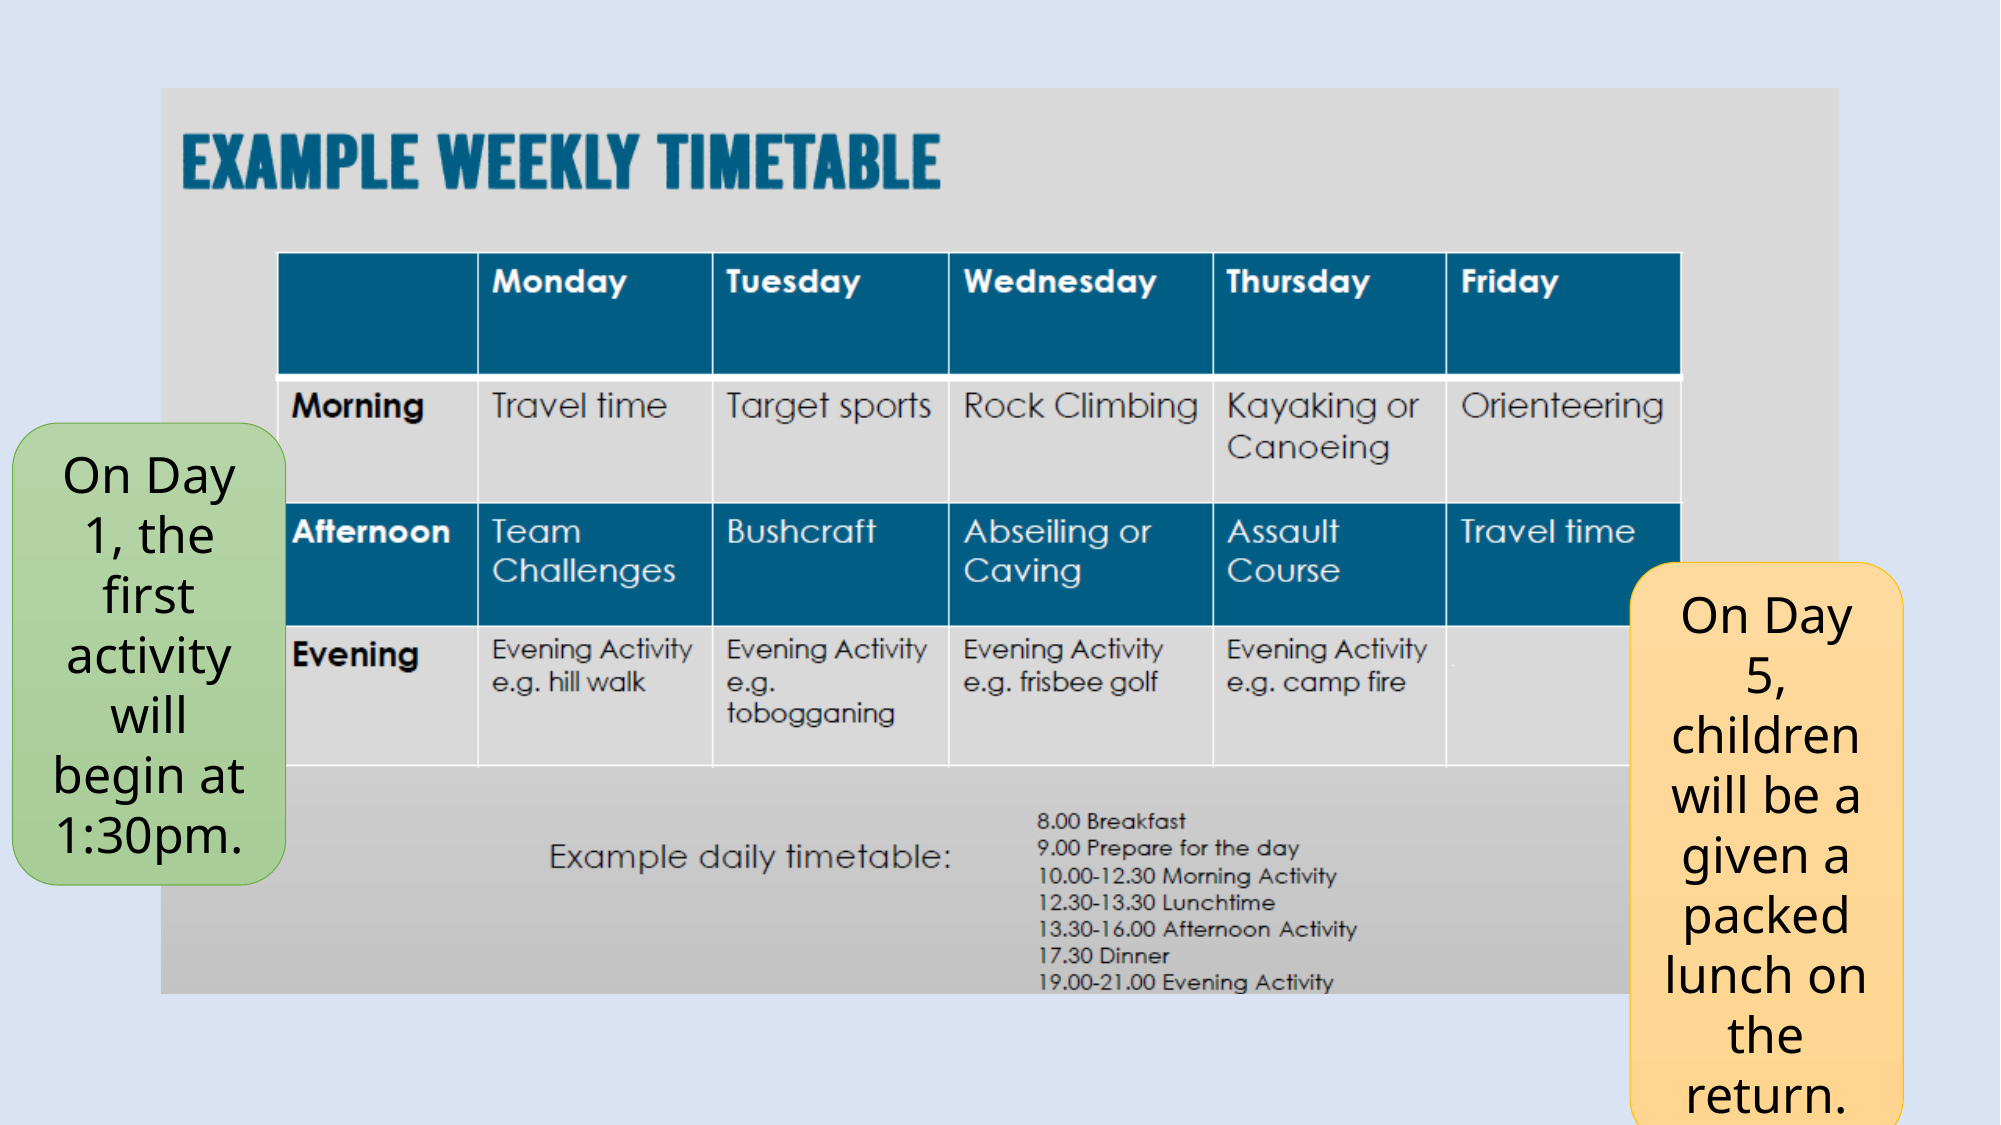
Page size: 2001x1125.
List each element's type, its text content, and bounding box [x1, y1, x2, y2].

text_box On Day 5, children will be a given a packed lunch on the return. [1629, 561, 1904, 1125]
picture [160, 88, 1840, 994]
text_box On Day 1, the first activity will begin at 1:30pm. [11, 422, 160, 886]
